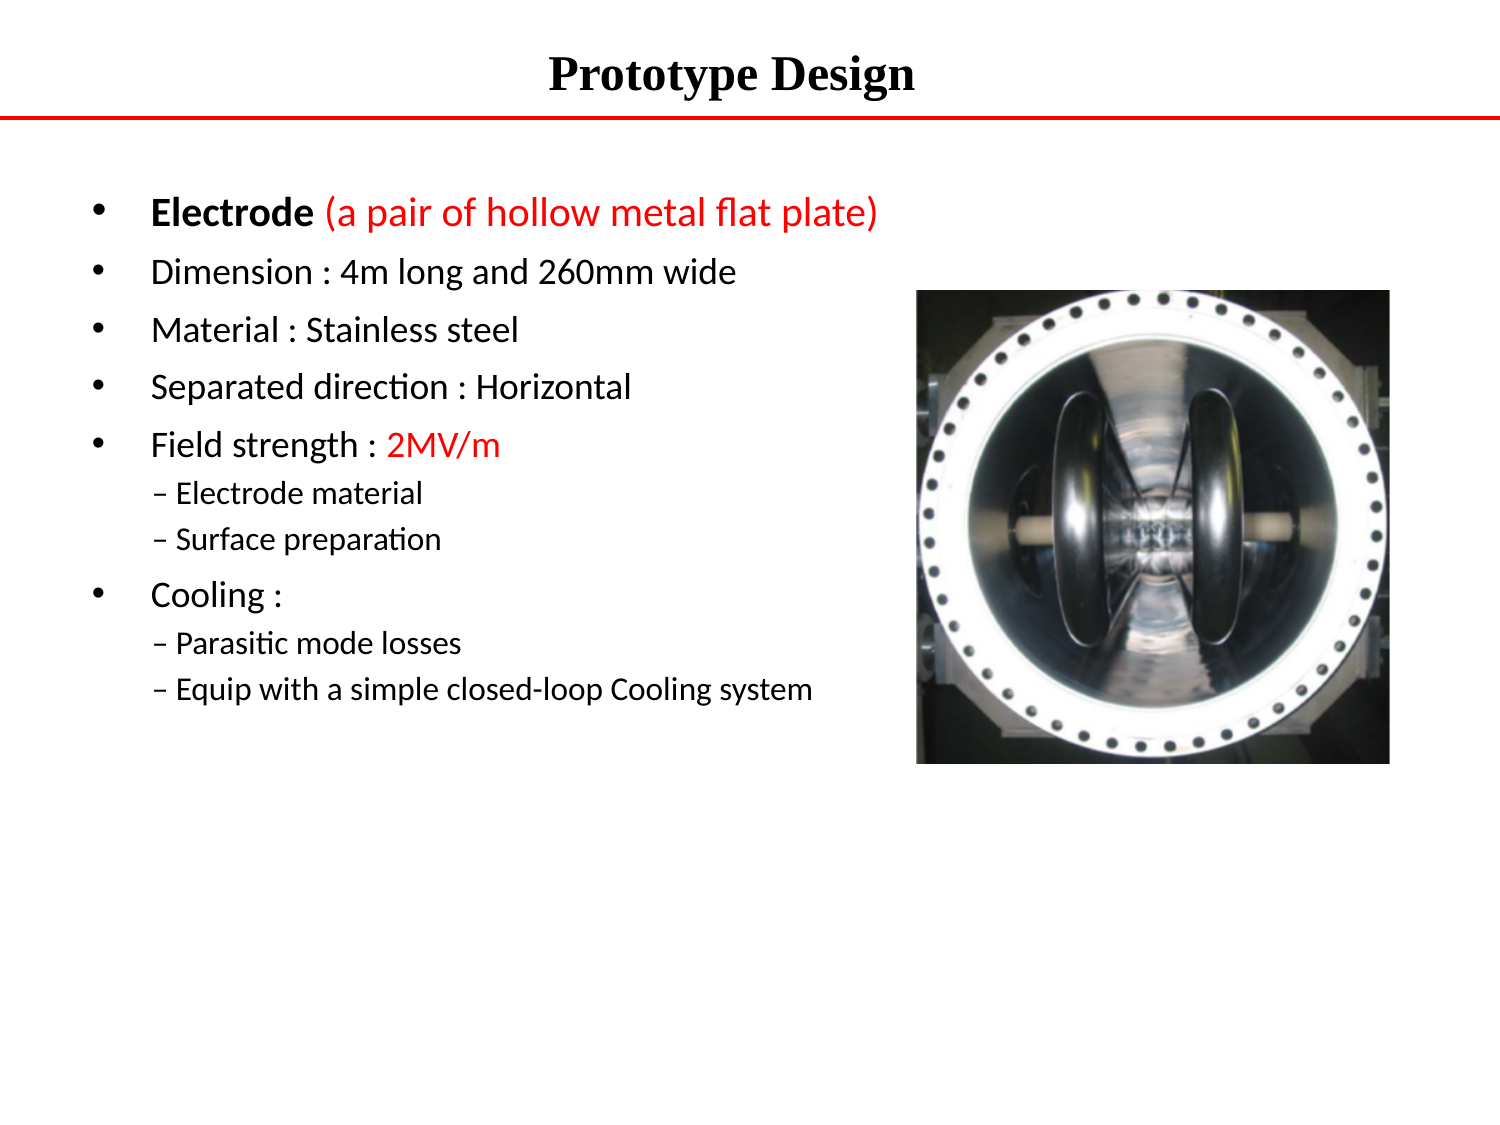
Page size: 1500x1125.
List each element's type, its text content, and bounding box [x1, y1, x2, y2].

picture [915, 290, 1391, 764]
list Electrode (a pair of hollow metal flat plate) Dimension : 4m long and 260mm wide Material : Stainless steel Separated direction : Horizontal Field strength : 2MV/m – Electrode material – Surface preparation Cooling : – Parasitic mode losses – Equip with a simple closed-loop Cooling system [76, 177, 1436, 1004]
title Prototype Design [59, 29, 1418, 113]
